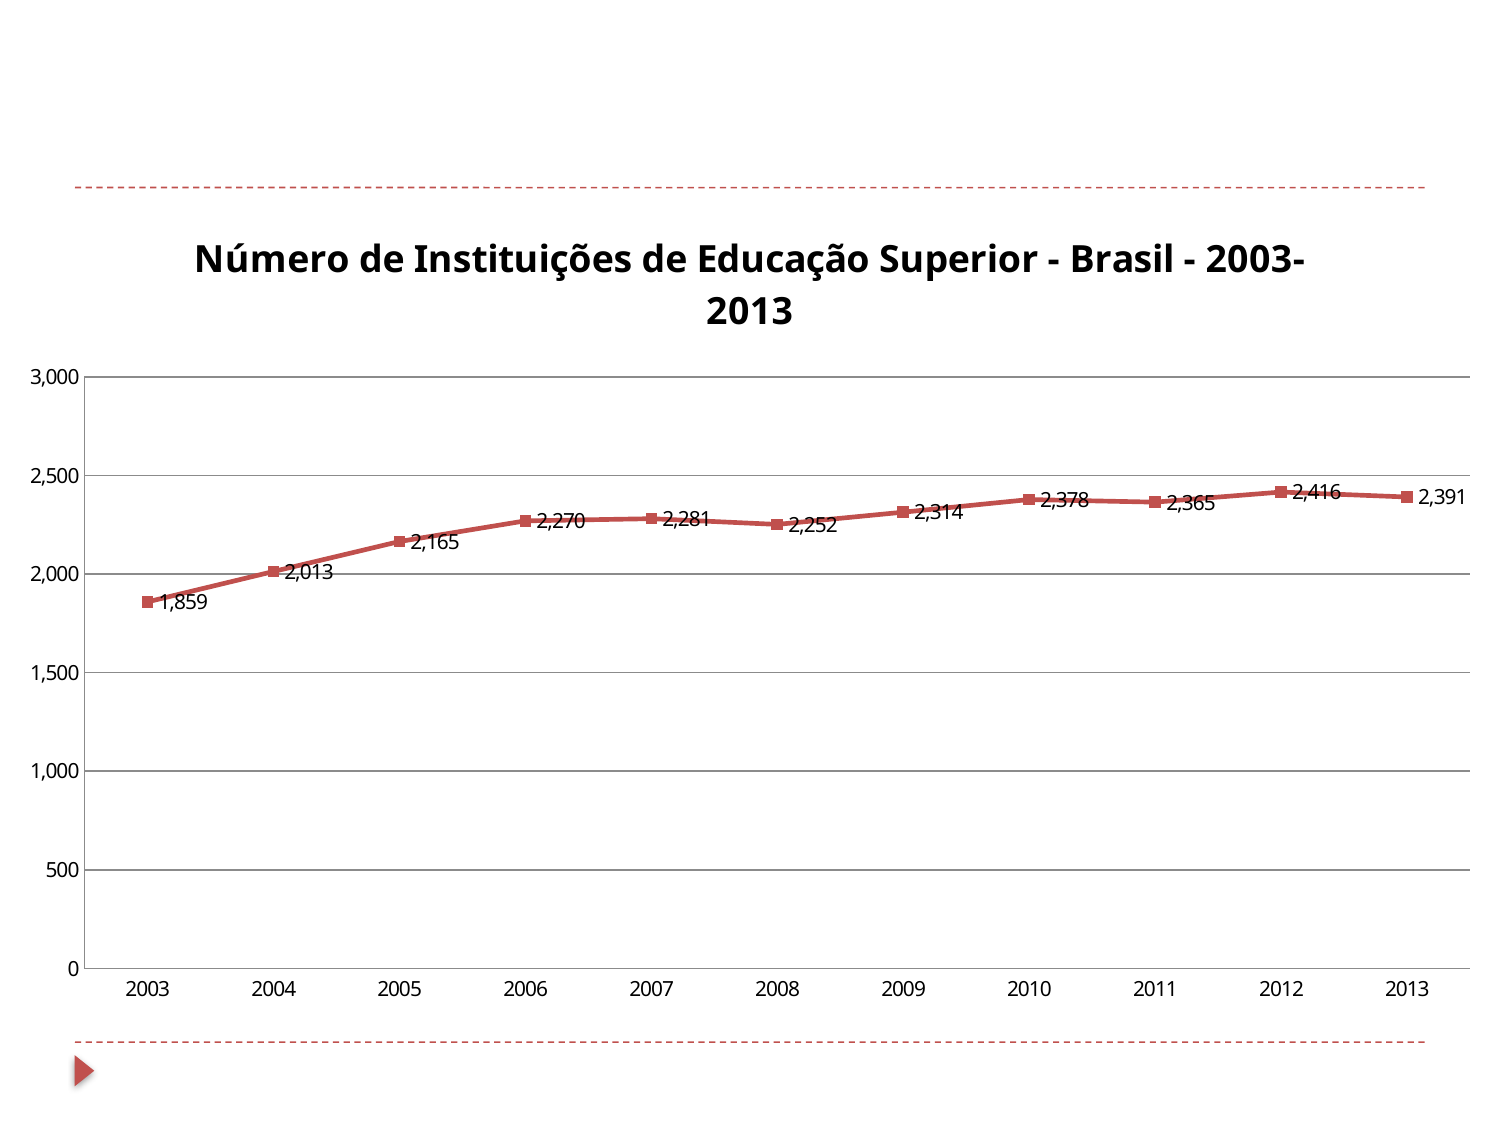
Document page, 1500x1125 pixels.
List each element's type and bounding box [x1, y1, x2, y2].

chart [0, 195, 1500, 1020]
